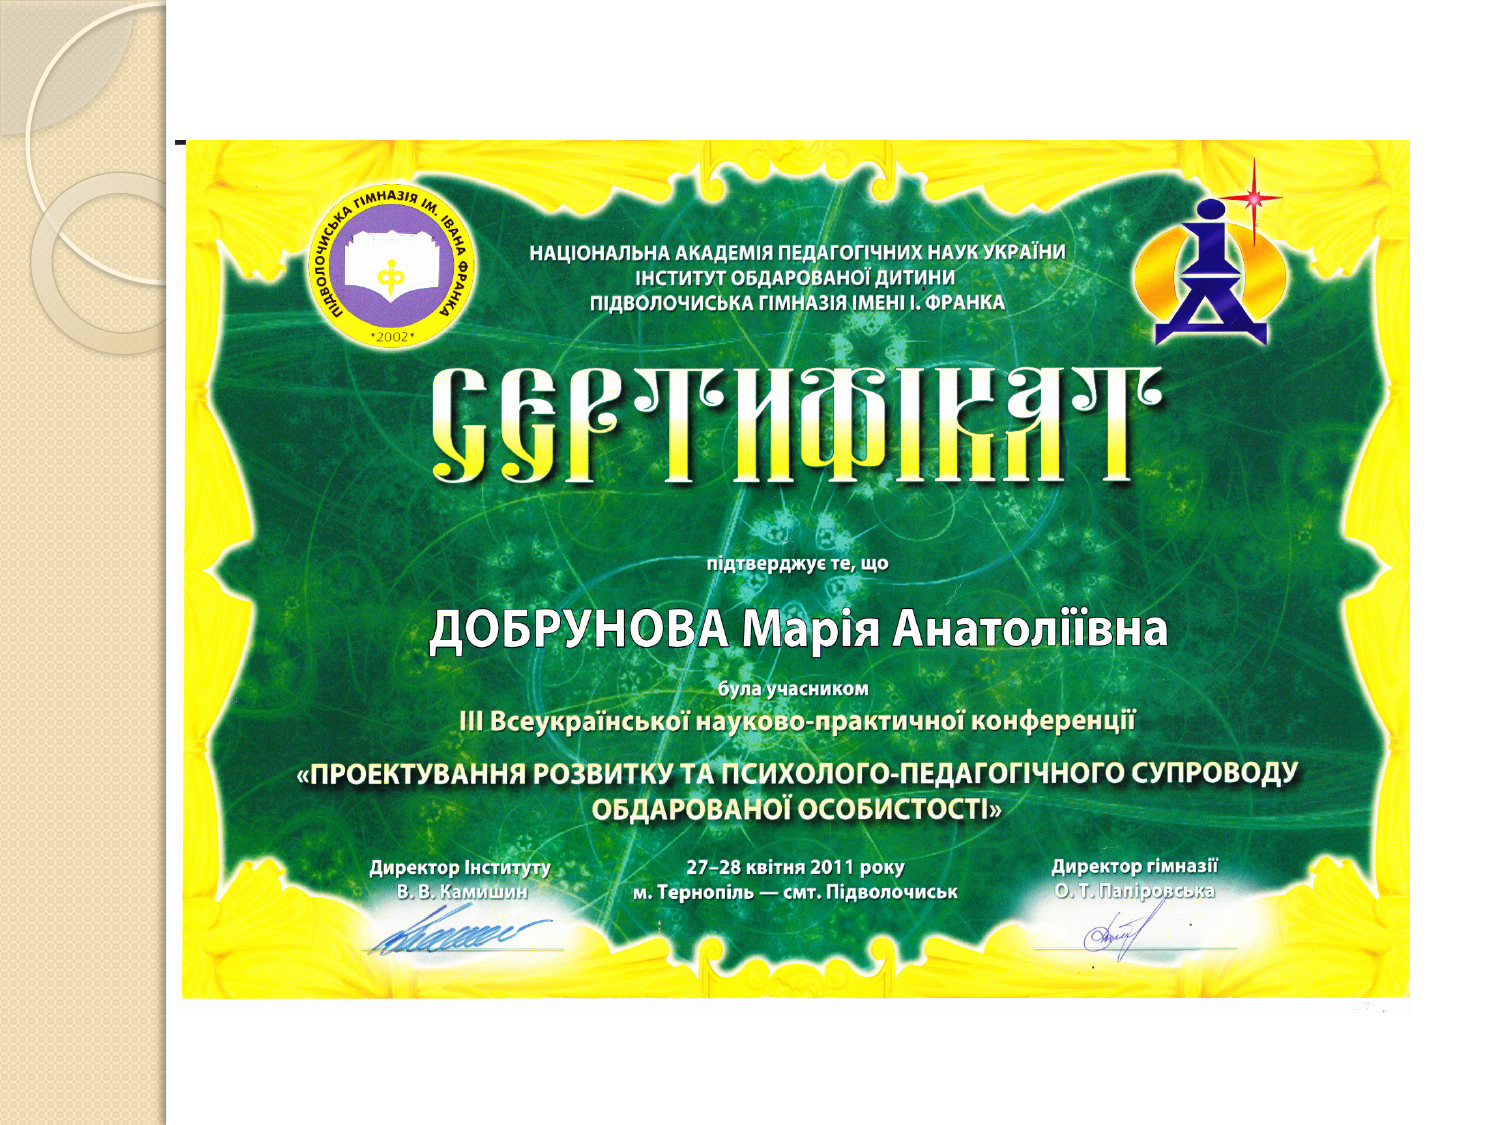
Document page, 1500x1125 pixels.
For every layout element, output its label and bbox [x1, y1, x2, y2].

list [175, 140, 1411, 1014]
